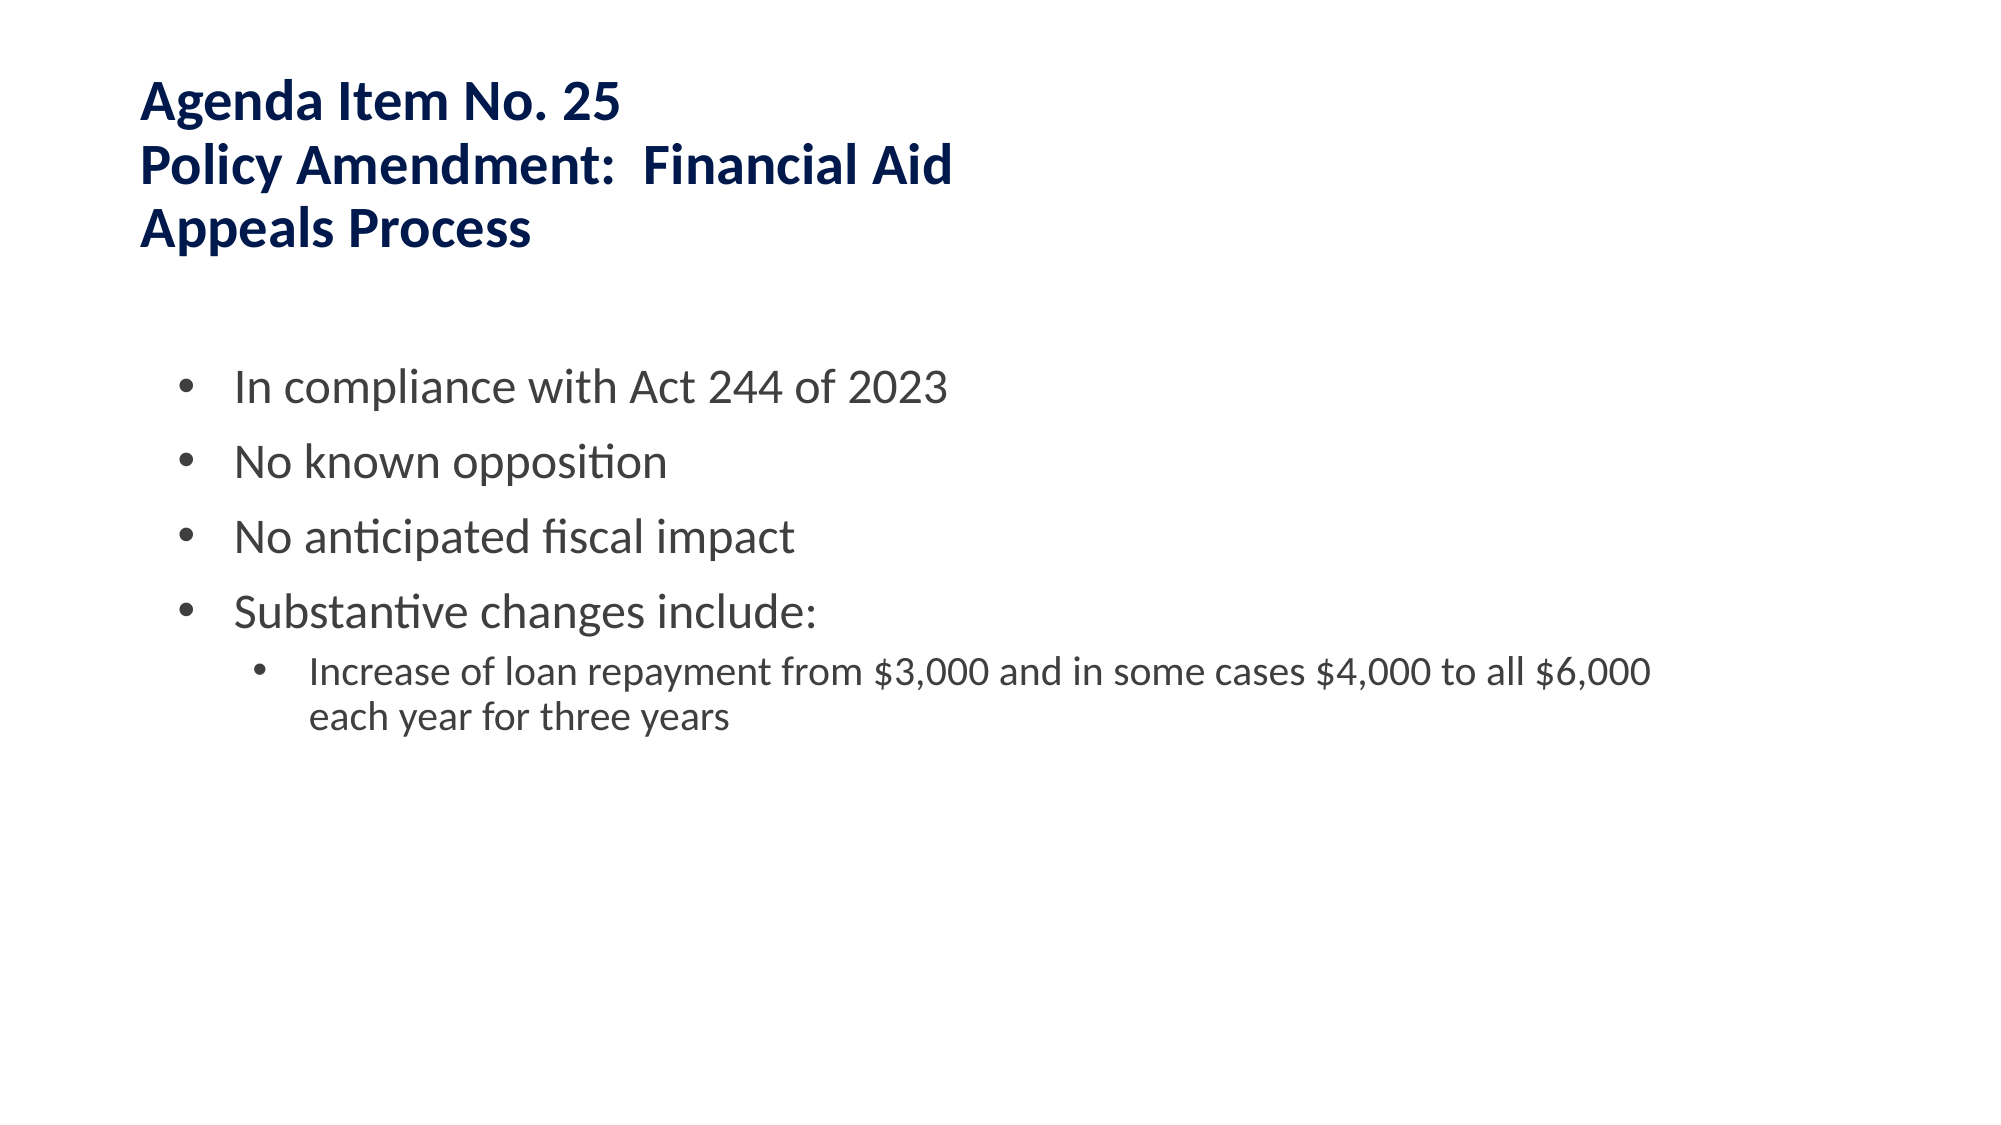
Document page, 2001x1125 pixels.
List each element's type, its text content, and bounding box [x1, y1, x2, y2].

title Agenda Item No. 25 Policy Amendment: Financial Aid Appeals Process [125, 62, 1401, 261]
text_box In compliance with Act 244 of 2023 No known opposition No anticipated fiscal impact Substantive changes include: Increase of loan repayment from $3,000 and in some cases $4,000 to all $6,000 each year for three years [162, 353, 1690, 1106]
